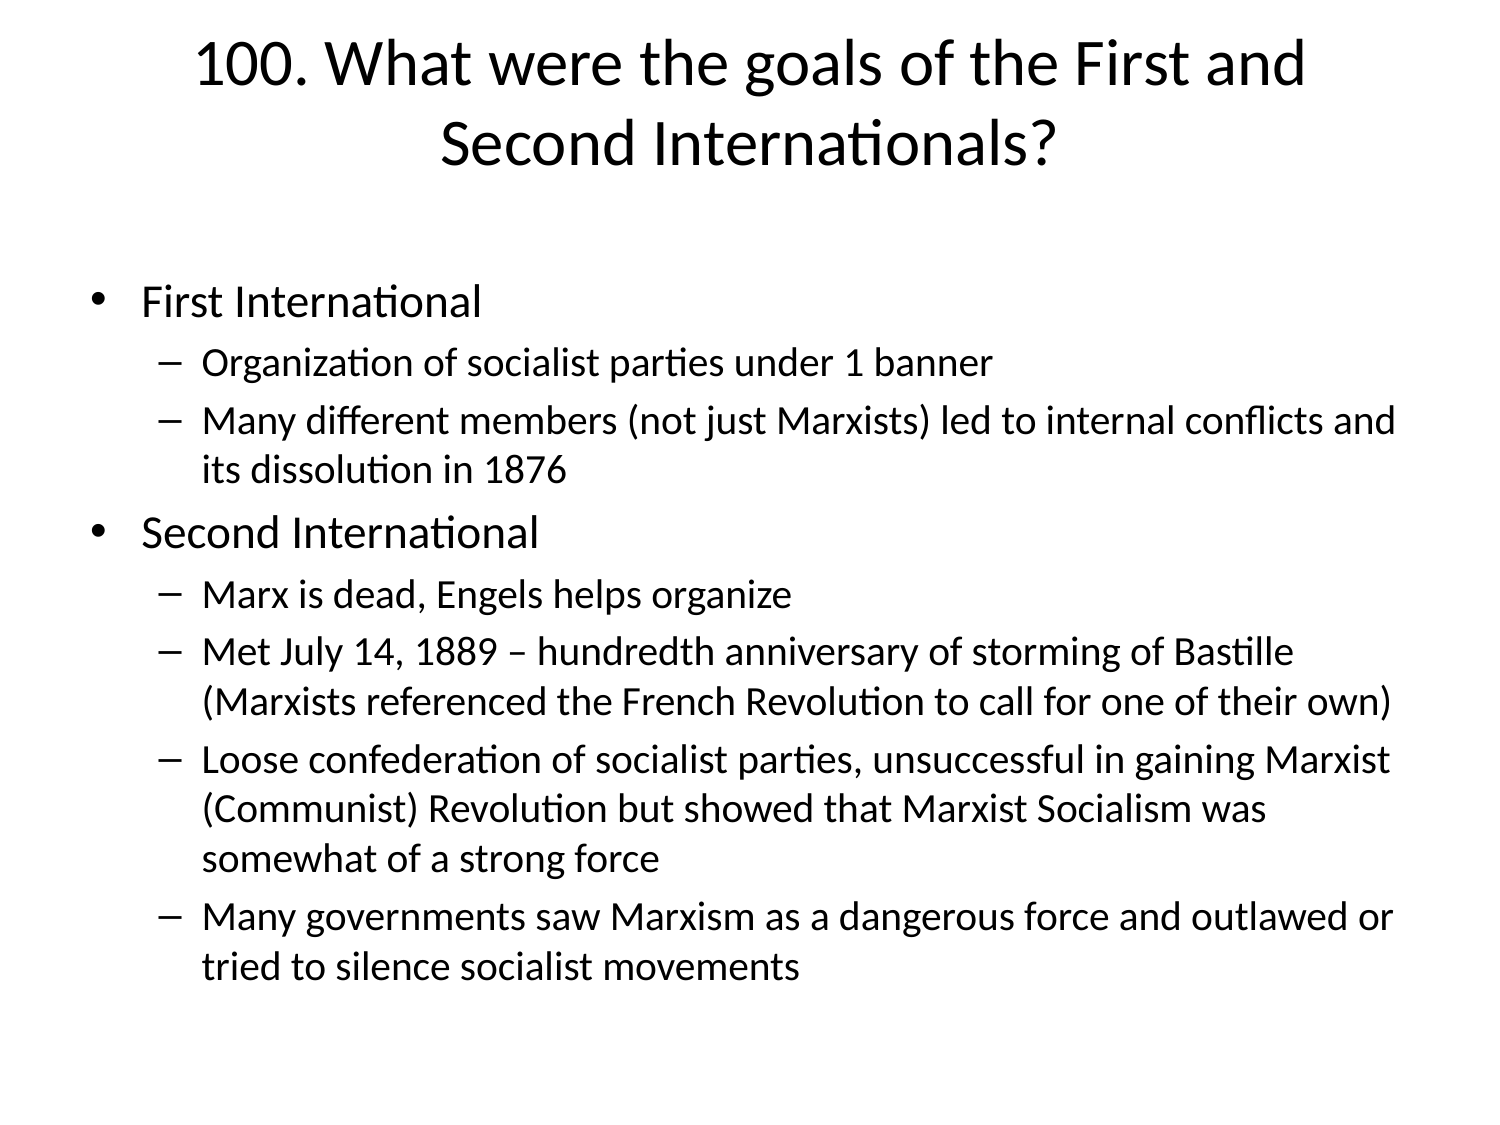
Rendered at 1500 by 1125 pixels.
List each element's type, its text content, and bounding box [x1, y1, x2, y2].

title 100. What were the goals of the First and Second Internationals? [75, 45, 1425, 233]
list First International Organization of socialist parties under 1 banner Many different members (not just Marxists) led to internal conflicts and its dissolution in 1876 Second International Marx is dead, Engels helps organize Met July 14, 1889 – hundredth anniversary of storming of Bastille (Marxists referenced the French Revolution to call for one of their own) Loose confederation of socialist parties, unsuccessful in gaining Marxist (Communist) Revolution but showed that Marxist Socialism was somewhat of a strong force Many governments saw Marxism as a dangerous force and outlawed or tried to silence socialist movements [75, 262, 1425, 1005]
